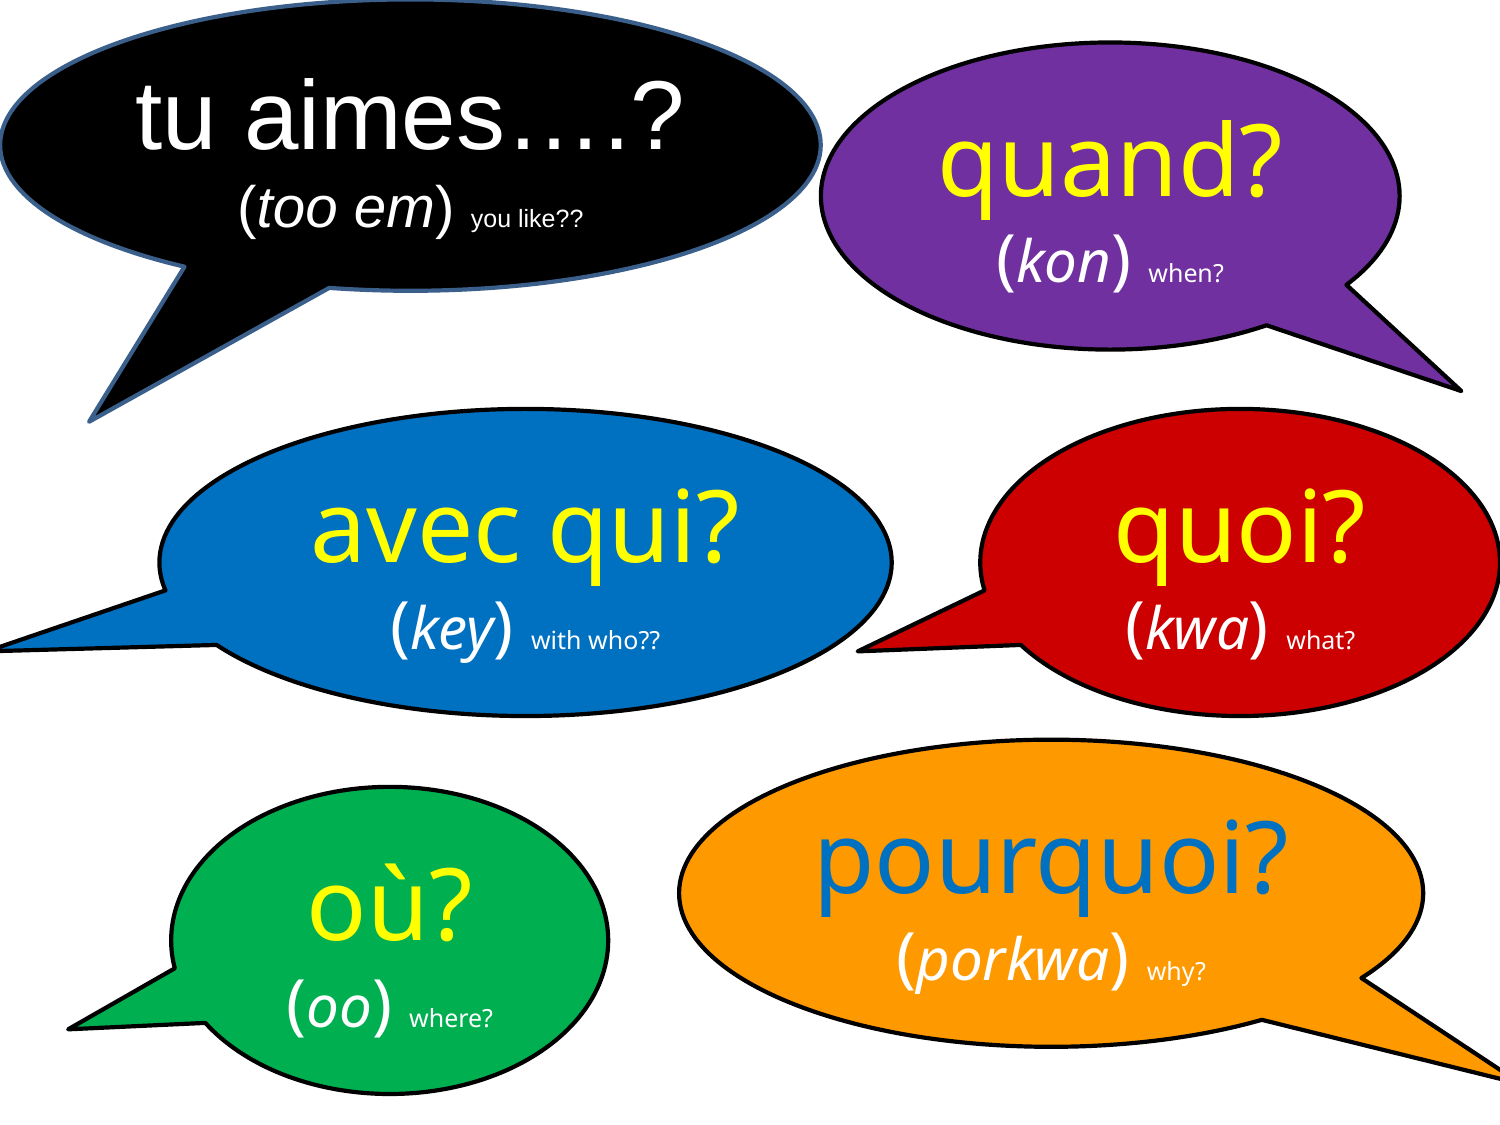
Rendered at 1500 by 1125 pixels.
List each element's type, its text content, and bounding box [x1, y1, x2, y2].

text_box pourquoi? (porkwa) why? [676, 737, 1500, 1081]
text_box quand? (kon) when? [818, 40, 1464, 394]
text_box quoi? (kwa) what? [855, 406, 1500, 719]
text_box avec qui? (key) with who?? [0, 406, 894, 719]
text_box où? (oo) where? [66, 784, 611, 1097]
text_box tu aimes….? (too em) you like?? [0, 0, 823, 424]
